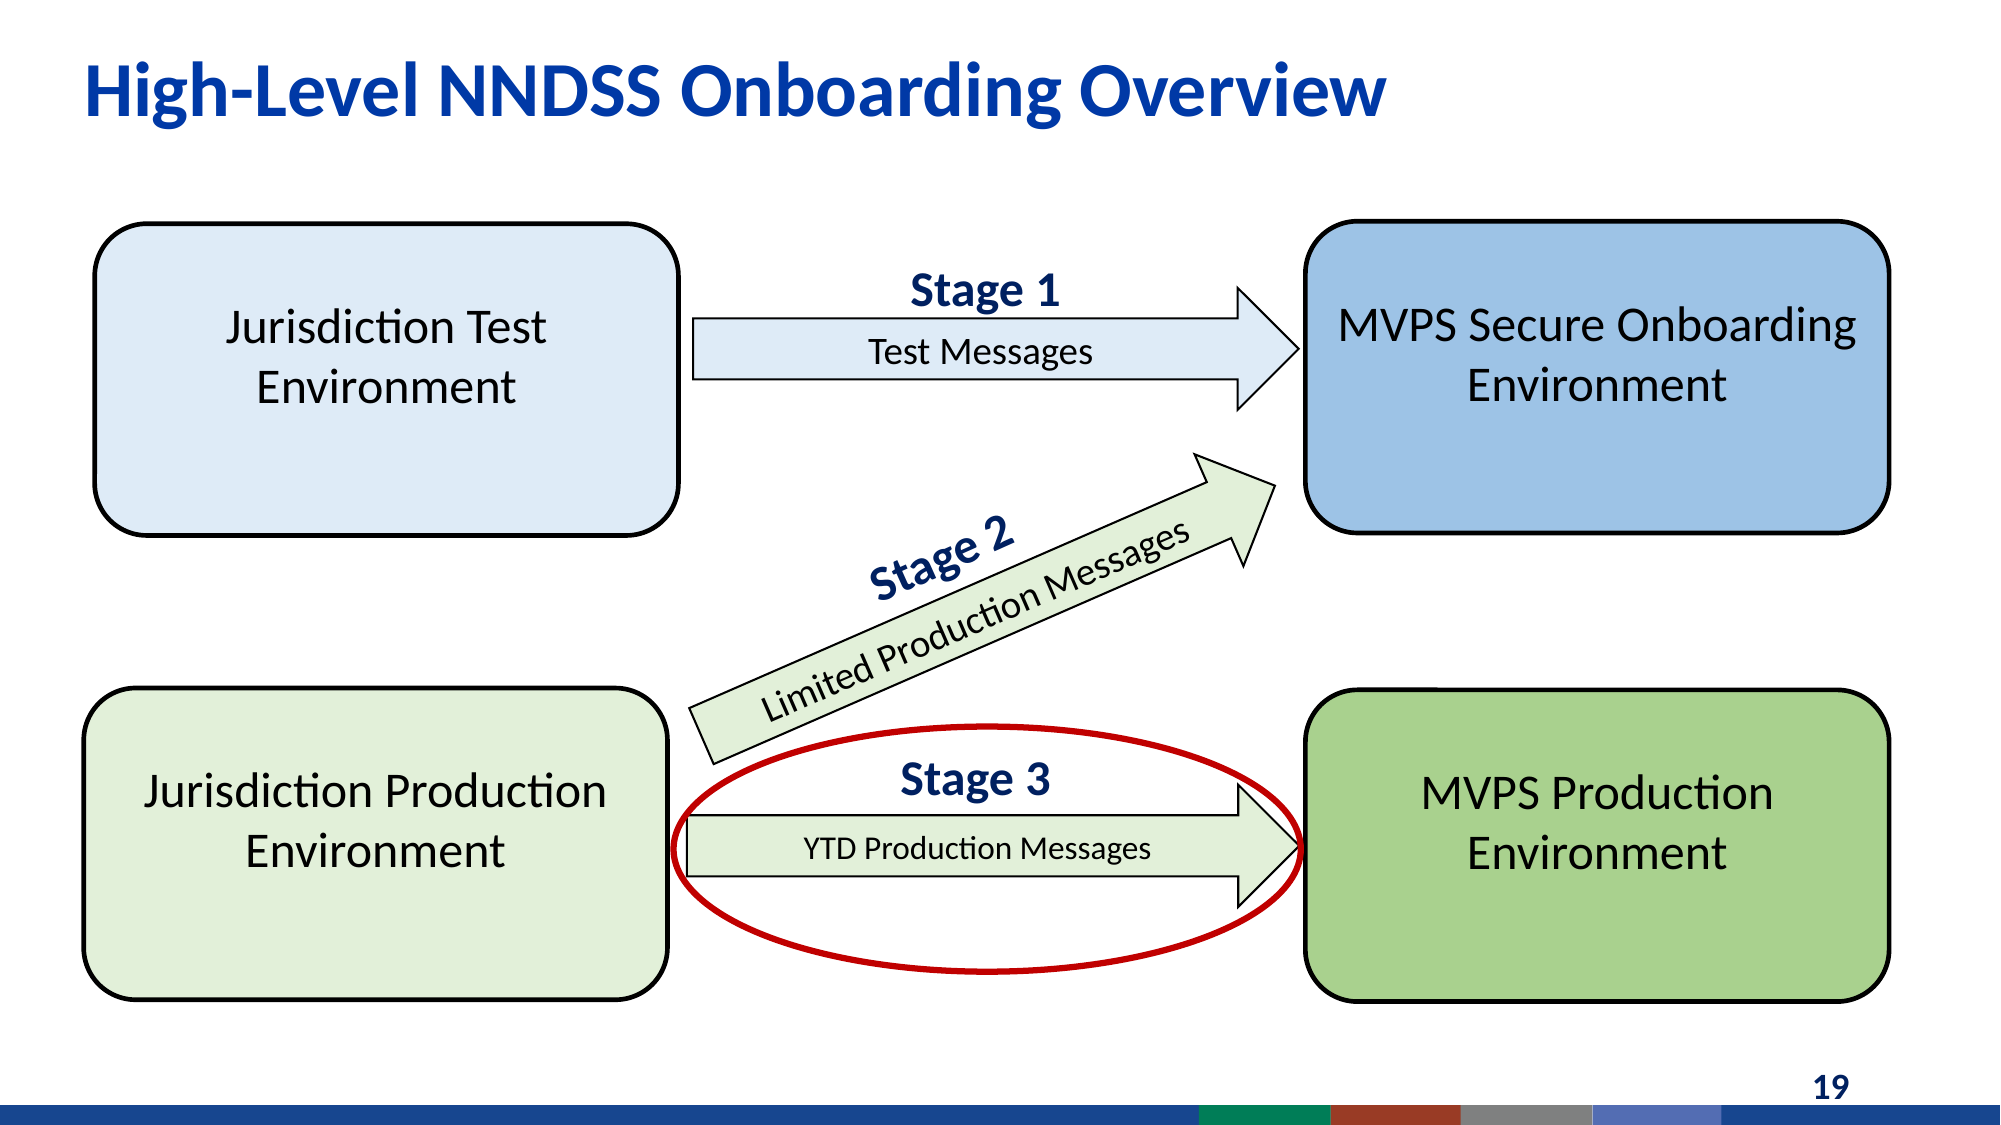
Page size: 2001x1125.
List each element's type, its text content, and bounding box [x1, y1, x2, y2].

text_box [83, 221, 1890, 1002]
title High-Level NNDSS Onboarding Overview [69, 26, 1425, 140]
text_box 19 [1414, 1054, 1865, 1115]
